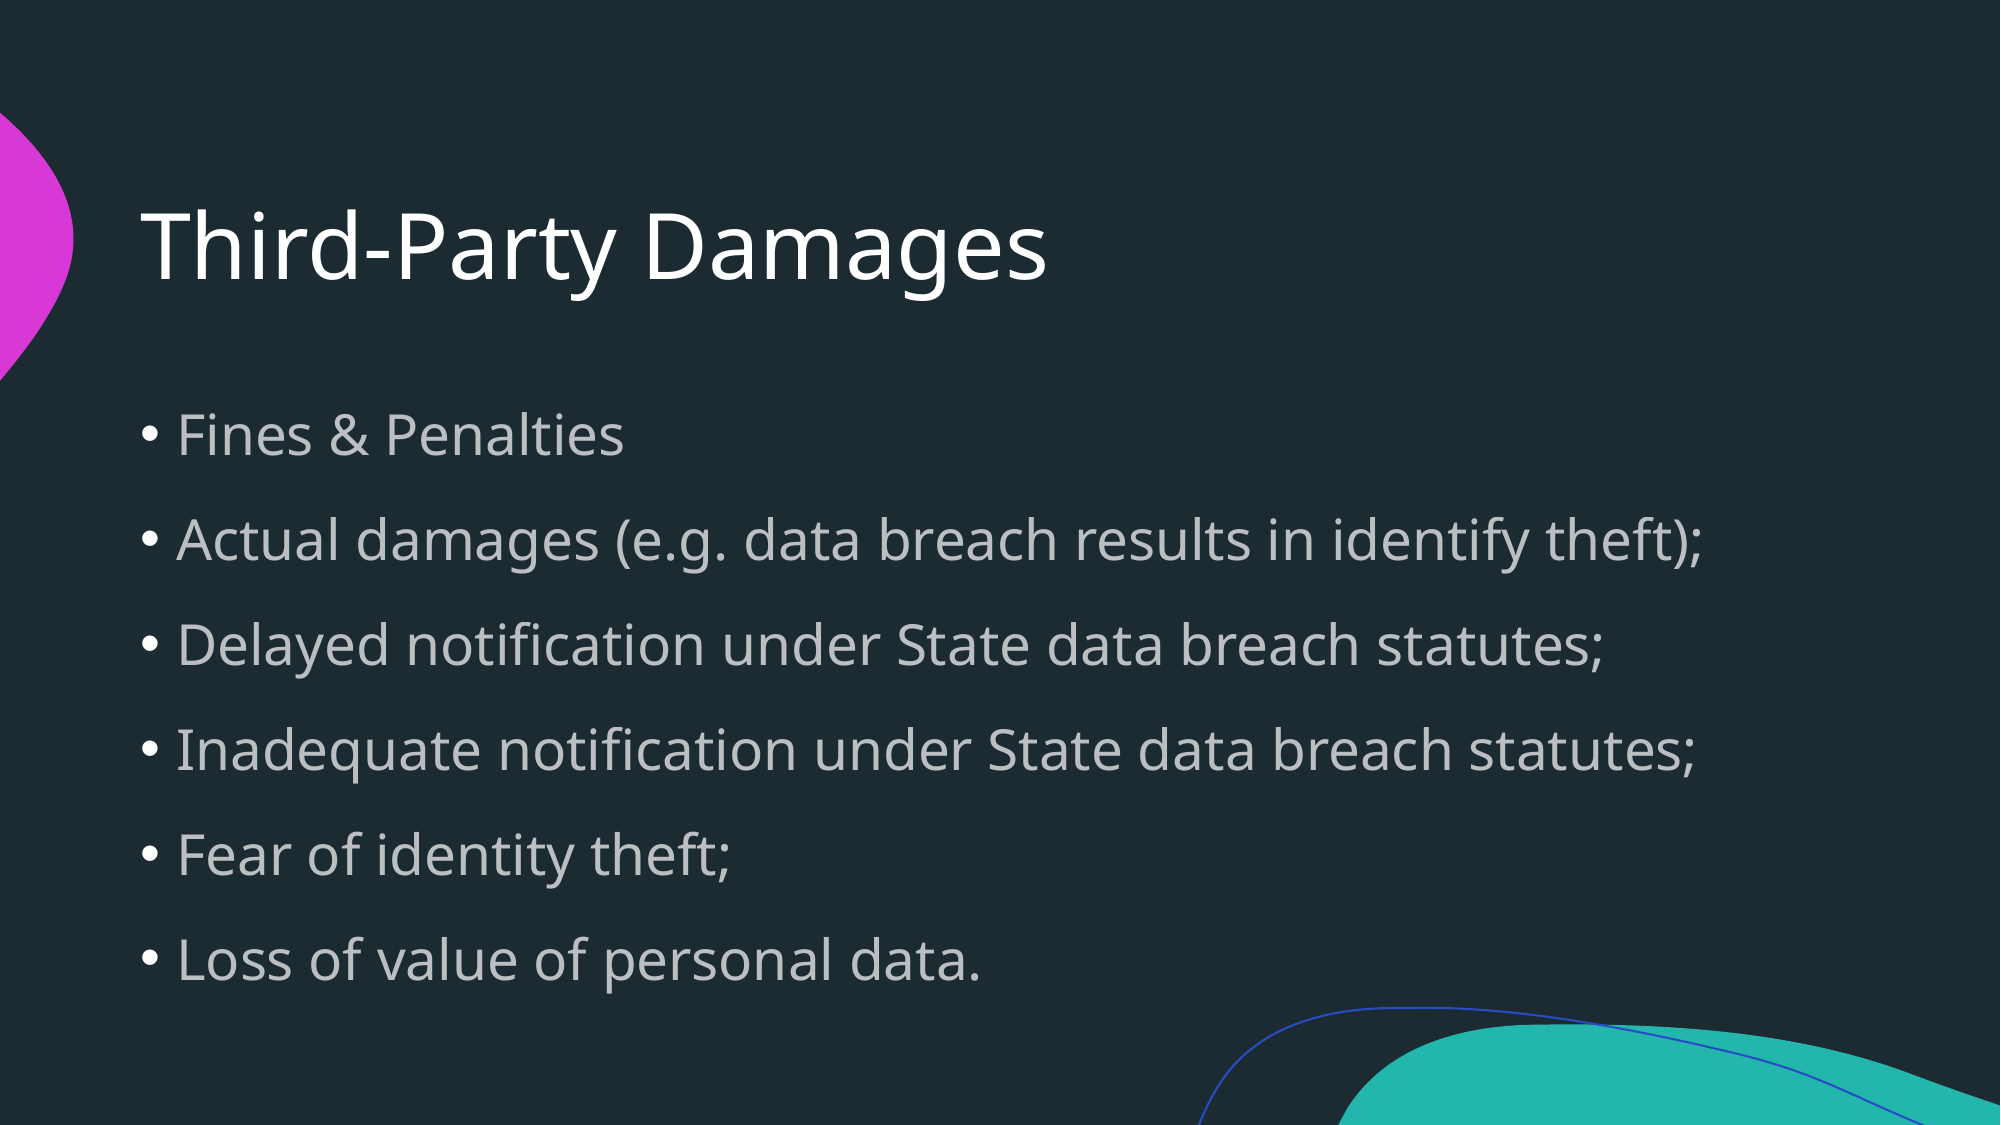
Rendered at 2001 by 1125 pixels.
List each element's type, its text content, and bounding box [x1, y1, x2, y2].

list Fines & Penalties Actual damages (e.g. data breach results in identify theft); Delayed notification under State data breach statutes; Inadequate notification under State data breach statutes; Fear of identity theft; Loss of value of personal data. [125, 375, 1875, 1002]
title Third-Party Damages [125, 125, 1875, 375]
